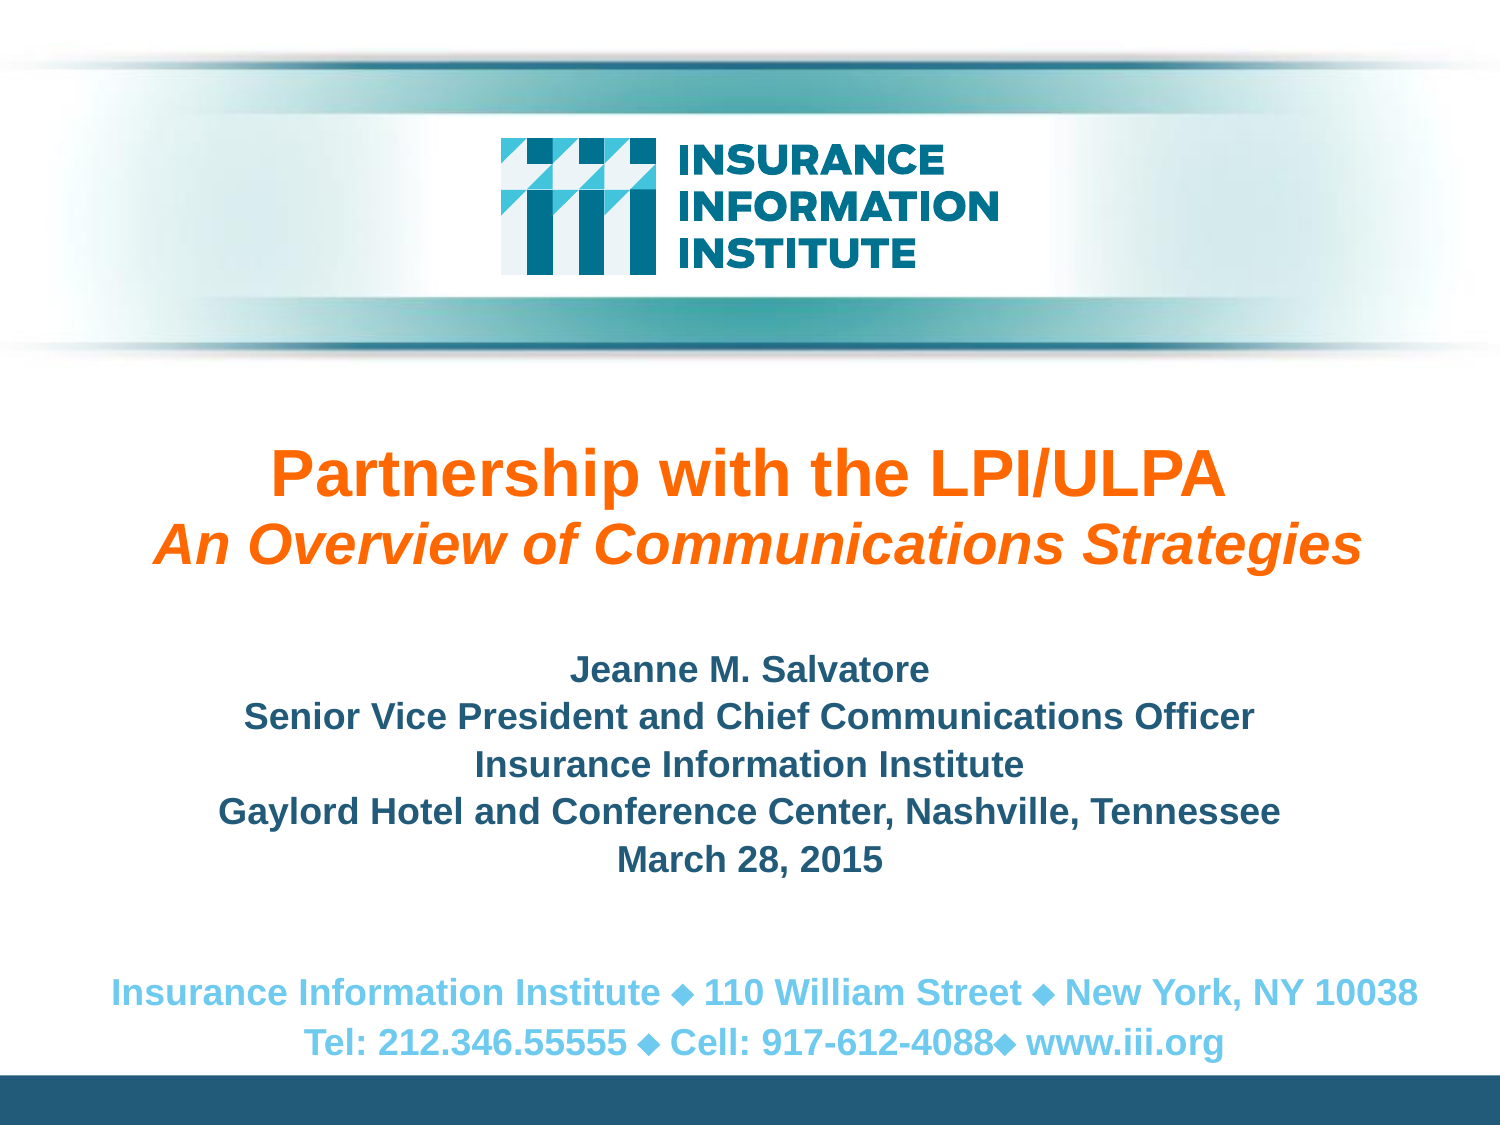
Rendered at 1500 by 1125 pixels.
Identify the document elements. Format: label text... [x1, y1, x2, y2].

text_box Insurance Information Institute  110 William Street  New York, NY 10038 Tel: 212.346.55555  Cell: 917-612-4088 www.iii.org [14, 965, 1500, 1071]
picture [0, 43, 1500, 368]
subtitle Jeanne M. Salvatore Senior Vice President and Chief Communications Officer Insurance Information Institute Gaylord Hotel and Conference Center, Nashville, Tennessee March 28, 2015 [109, 643, 1391, 948]
title Partnership with the LPI/ULPA An Overview of Communications Strategies [112, 433, 1388, 586]
